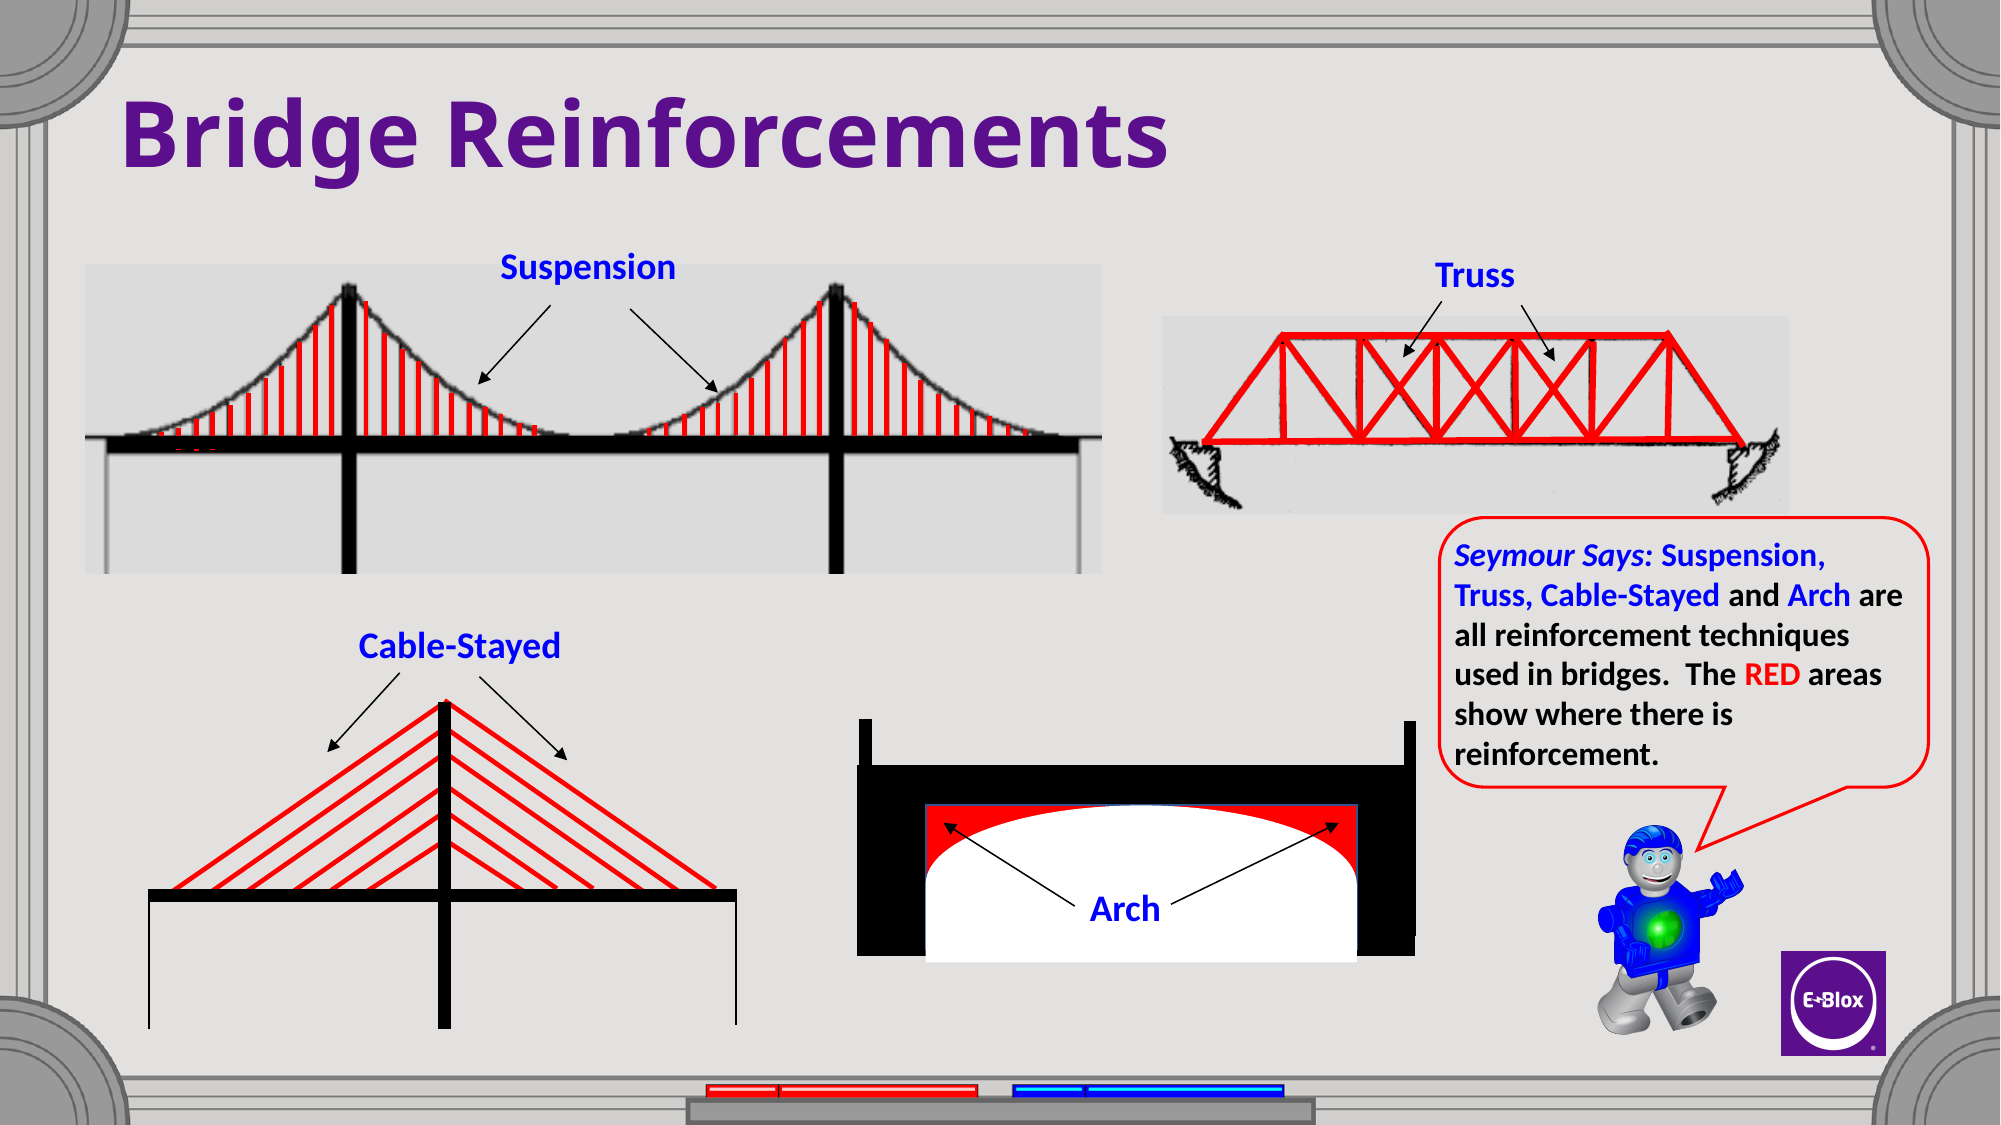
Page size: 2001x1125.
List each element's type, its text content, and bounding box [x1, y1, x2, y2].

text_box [1162, 242, 1790, 514]
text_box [84, 234, 1102, 575]
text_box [858, 718, 1415, 963]
picture [0, 0, 2001, 1125]
title Bridge Reinforcements [56, 50, 1782, 227]
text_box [148, 613, 737, 1029]
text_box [1439, 517, 1929, 788]
